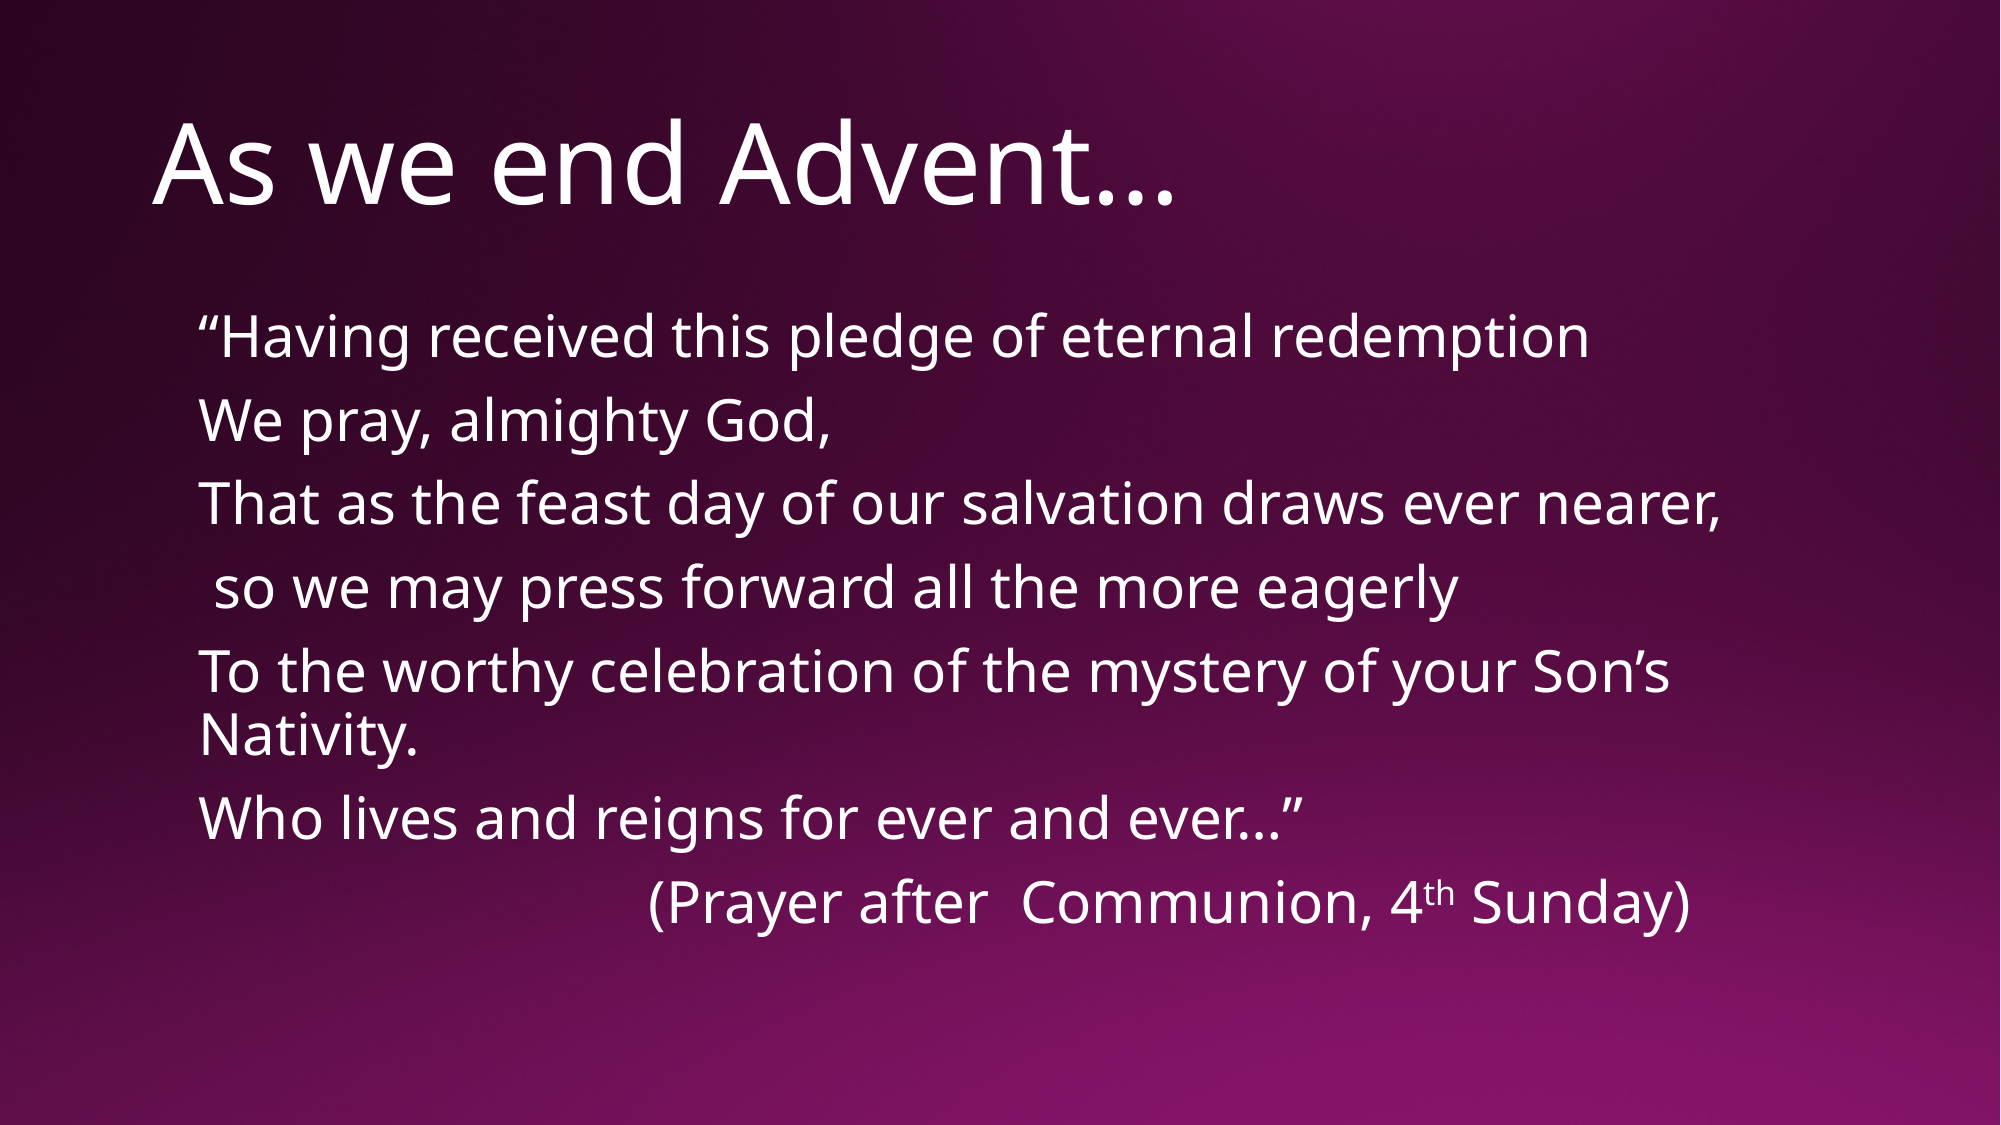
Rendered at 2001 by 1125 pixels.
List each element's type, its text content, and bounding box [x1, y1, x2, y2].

list “Having received this pledge of eternal redemption We pray, almighty God, That as the feast day of our salvation draws ever nearer, so we may press forward all the more eagerly To the worthy celebration of the mystery of your Son’s Nativity. Who lives and reigns for ever and ever…” (Prayer after Communion, 4th Sunday) [183, 299, 1863, 1014]
title As we end Advent… [137, 59, 1863, 278]
picture [0, 0, 2001, 1125]
